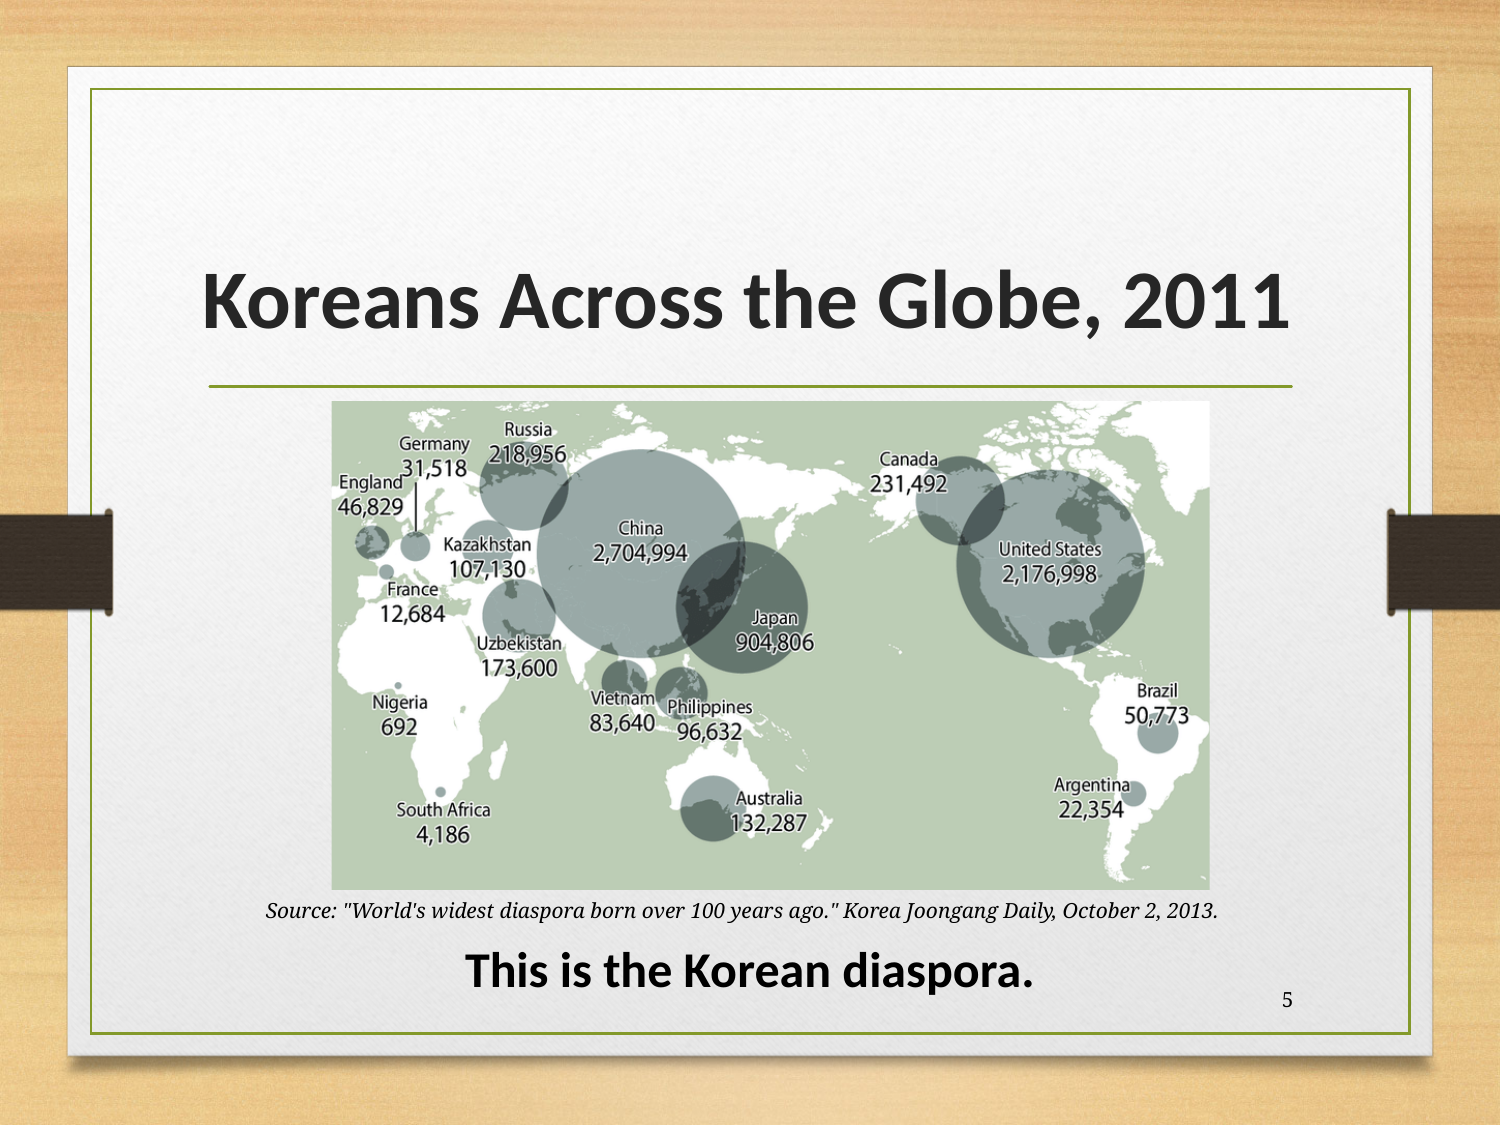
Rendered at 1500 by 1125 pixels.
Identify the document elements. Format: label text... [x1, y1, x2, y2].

picture [0, 0, 1500, 1125]
text_box This is the Korean diaspora. [365, 930, 1135, 1006]
slide_number 5 [1243, 977, 1309, 1024]
title Koreans Across the Globe, 2011 [159, 261, 1336, 329]
text_box Source: "World's widest diaspora born over 100 years ago." Korea Joongang Daily, October 2, 2013. [236, 889, 1248, 930]
